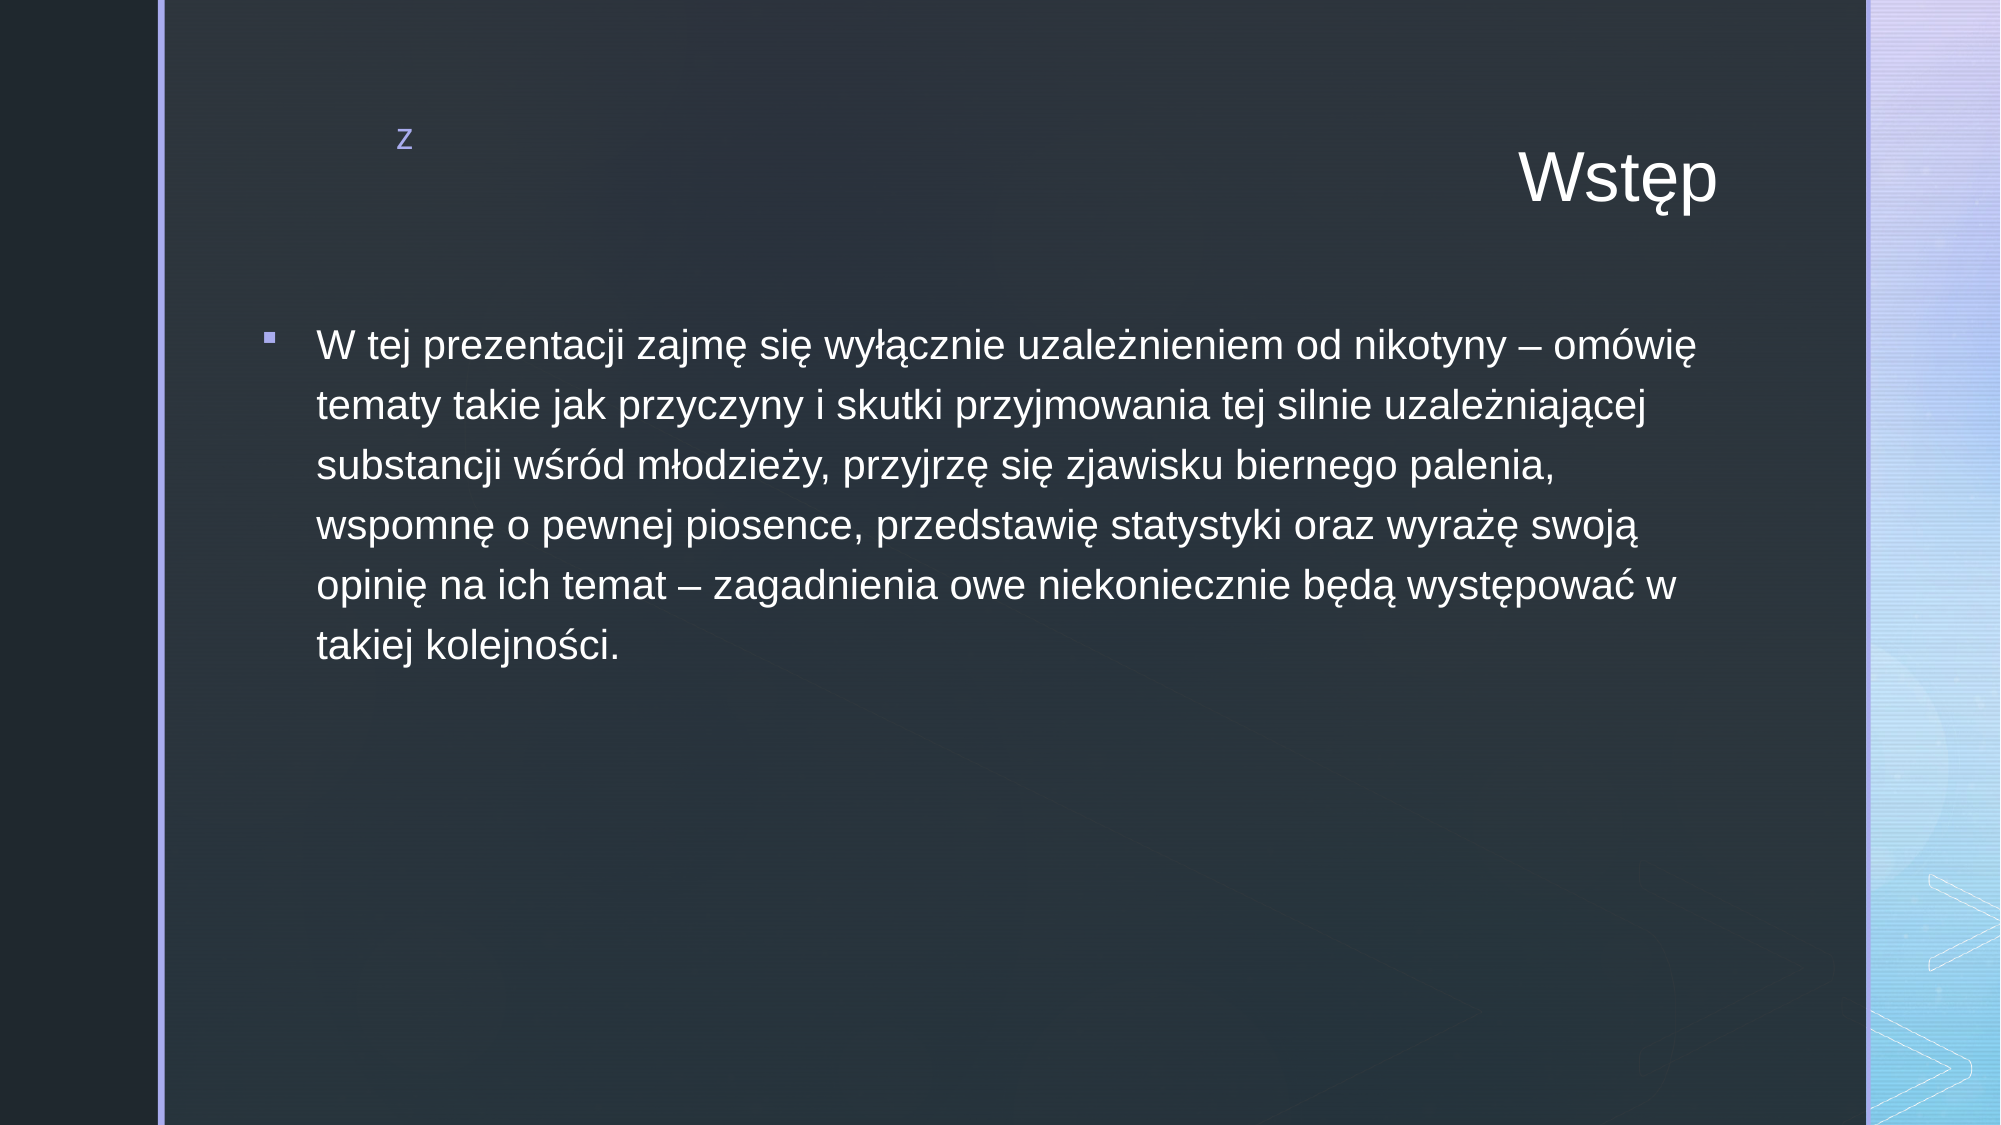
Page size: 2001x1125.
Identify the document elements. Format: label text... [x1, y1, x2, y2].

list W tej prezentacji zajmę się wyłącznie uzależnieniem od nikotyny – omówię tematy takie jak przyczyny i skutki przyjmowania tej silnie uzależniającej substancji wśród młodzieży, przyjrzę się zjawisku biernego palenia, wspomnę o pewnej piosence, przedstawię statystyki oraz wyrażę swoją opinię na ich temat – zagadnienia owe niekoniecznie będą występować w takiej kolejności. [244, 0, 1734, 993]
picture [1871, 0, 2001, 1125]
